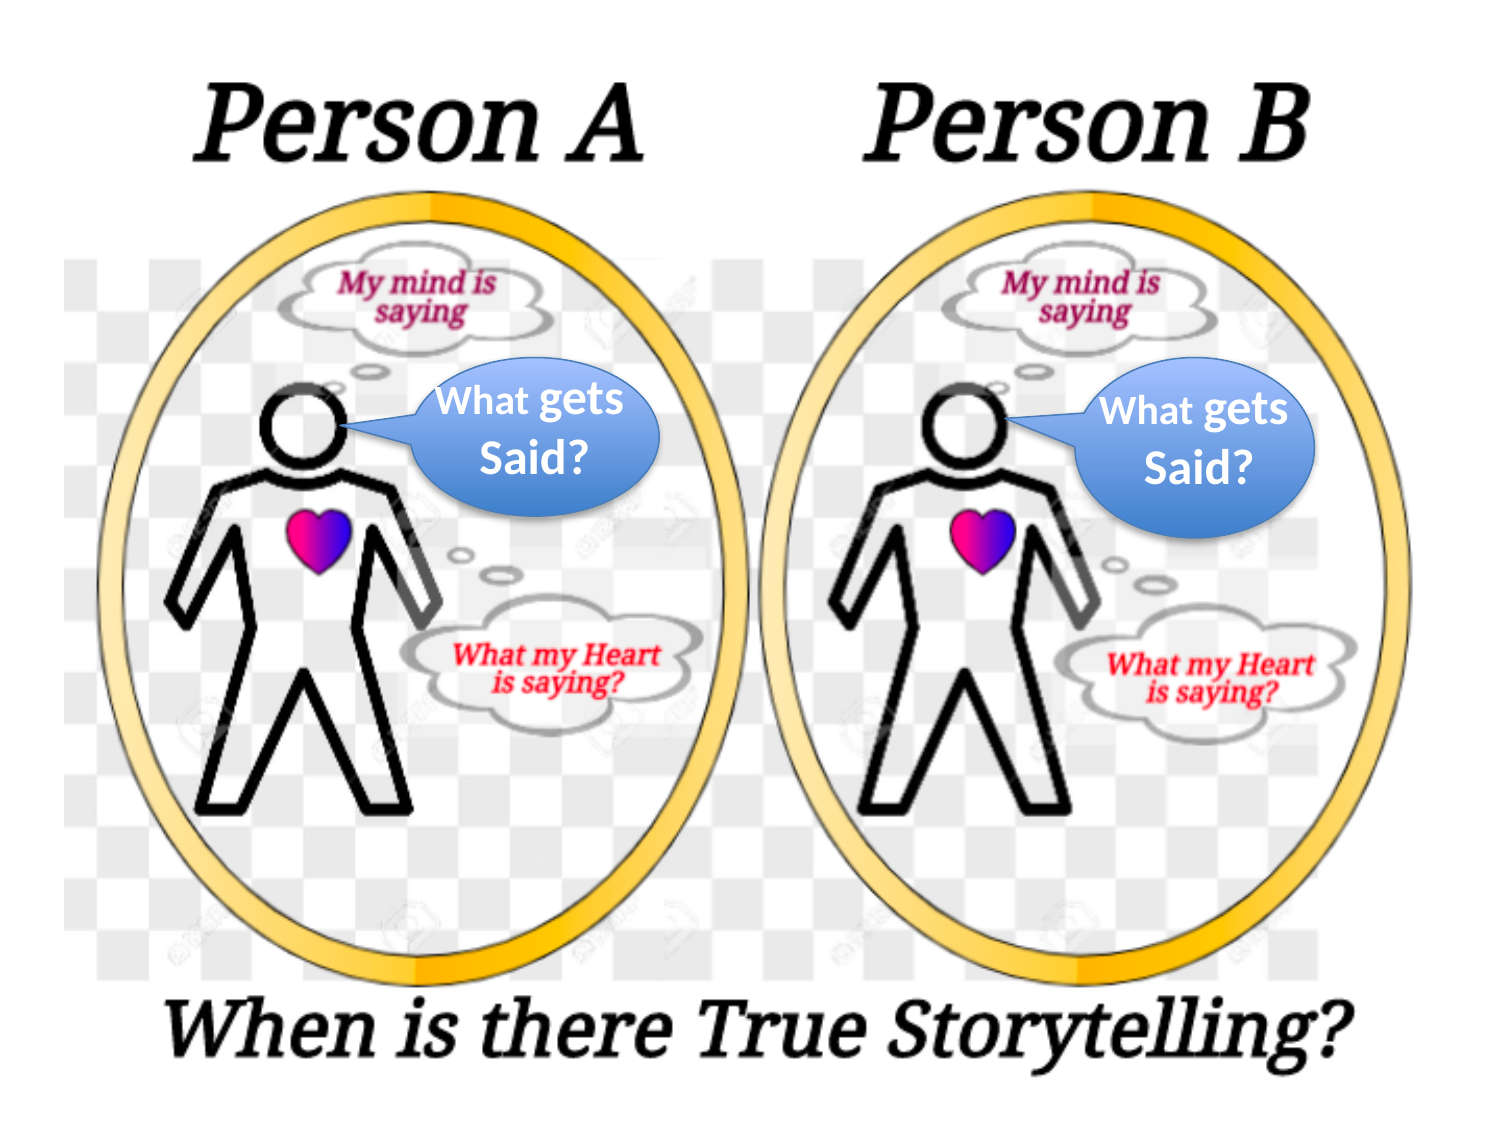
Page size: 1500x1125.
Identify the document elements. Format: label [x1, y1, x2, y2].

picture [64, 30, 1436, 1092]
